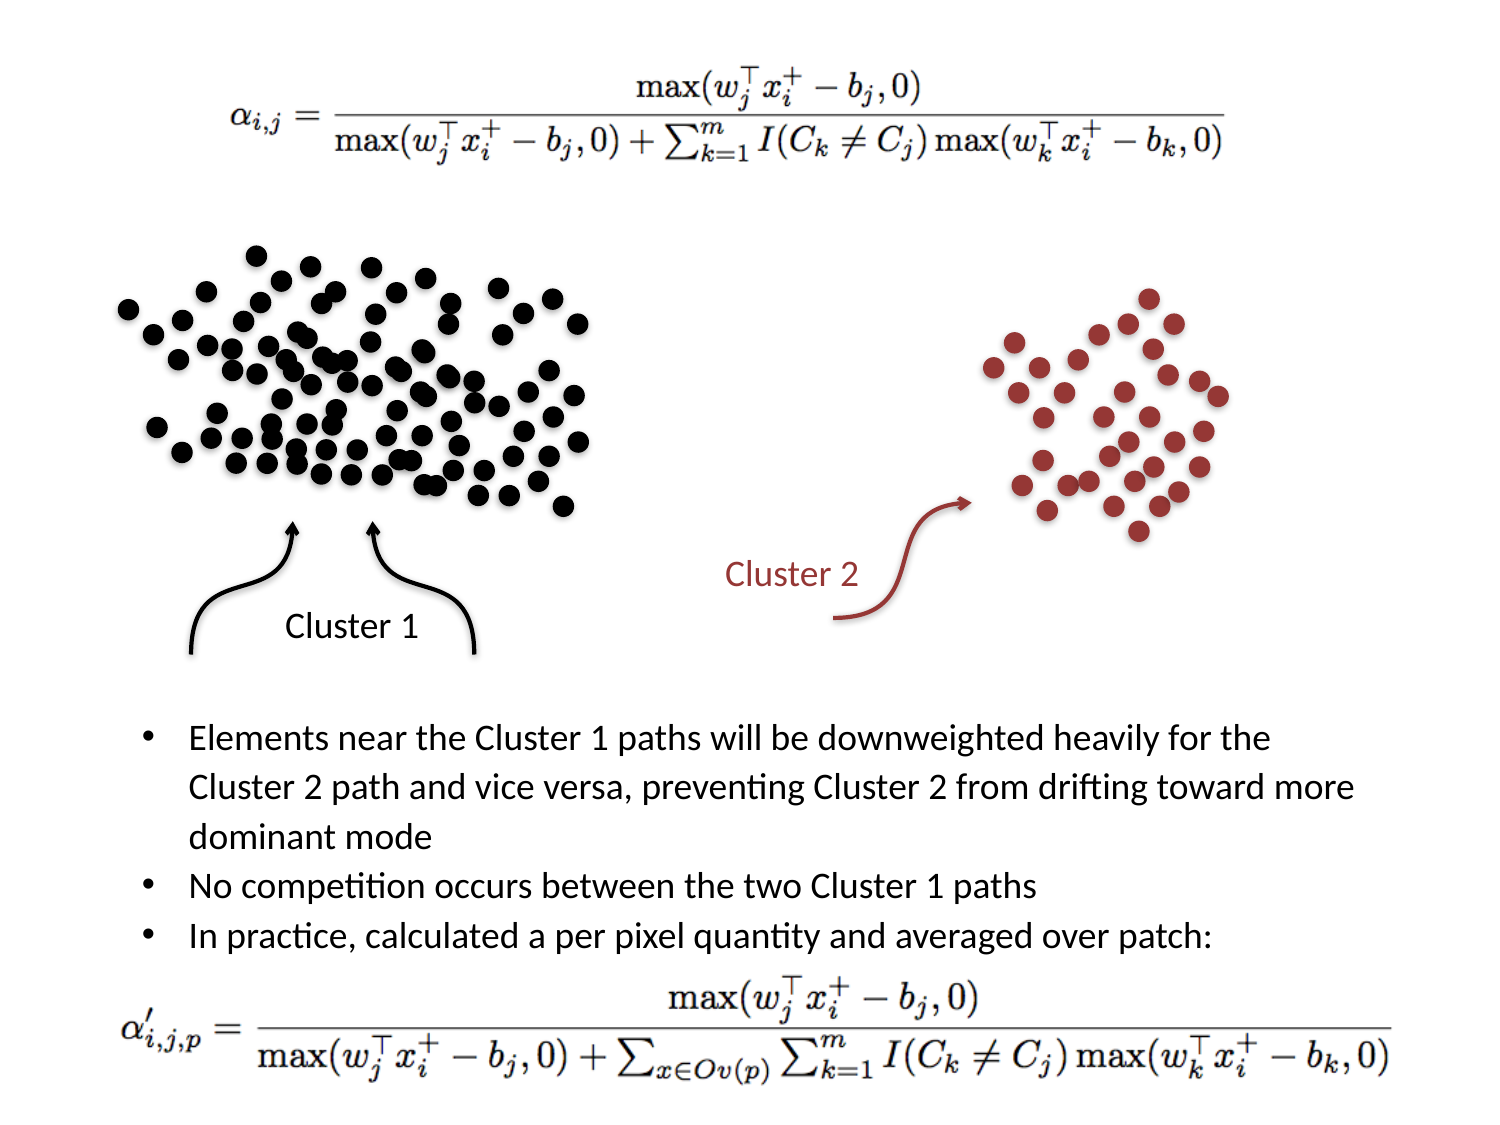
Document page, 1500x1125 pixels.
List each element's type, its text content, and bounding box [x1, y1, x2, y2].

text_box [566, 312, 590, 336]
text_box [1163, 430, 1187, 454]
text_box [295, 326, 319, 350]
text_box [116, 298, 140, 322]
text_box [1138, 405, 1162, 429]
text_box [1035, 499, 1059, 523]
text_box [199, 426, 223, 450]
text_box [244, 244, 268, 268]
text_box [1188, 369, 1212, 393]
text_box [439, 409, 463, 433]
text_box Elements near the Cluster 1 paths will be downweighted heavily for the Cluster 2 path and vice versa, preventing Cluster 2 from drifting toward more dominant mode No competition occurs between the two Cluster 1 paths In practice, calculated a per pixel quantity and averaged over patch: [127, 700, 1384, 963]
text_box [221, 359, 245, 382]
text_box [1117, 430, 1141, 454]
text_box [447, 434, 471, 458]
text_box [526, 469, 550, 493]
text_box [1053, 381, 1077, 405]
text_box [463, 391, 487, 415]
text_box [1031, 449, 1055, 473]
text_box [360, 256, 384, 280]
text_box [472, 459, 496, 483]
text_box [537, 444, 561, 468]
text_box [489, 394, 511, 418]
text_box [385, 399, 409, 423]
text_box [1113, 380, 1137, 404]
text_box [512, 301, 535, 325]
text_box [232, 309, 256, 333]
text_box [299, 373, 323, 397]
text_box [407, 449, 423, 473]
text_box [274, 348, 298, 372]
text_box [230, 426, 254, 450]
text_box [196, 333, 220, 357]
text_box [405, 366, 413, 383]
text_box [385, 281, 409, 305]
text_box [1162, 312, 1186, 336]
text_box [255, 451, 279, 475]
text_box [370, 463, 394, 487]
text_box [361, 374, 384, 398]
text_box [437, 484, 448, 498]
text_box [310, 292, 331, 315]
text_box [387, 448, 411, 472]
text_box [285, 363, 306, 383]
text_box [247, 362, 269, 386]
text_box [314, 438, 338, 462]
text_box [284, 437, 308, 461]
text_box [551, 494, 575, 518]
text_box [1098, 444, 1121, 468]
text_box [359, 330, 383, 354]
text_box [491, 323, 515, 347]
text_box [1066, 348, 1090, 372]
text_box [1188, 455, 1212, 479]
text_box [1087, 323, 1111, 347]
text_box [339, 463, 363, 487]
text_box [435, 363, 456, 373]
text_box [1192, 419, 1216, 443]
text_box [1003, 331, 1027, 355]
text_box [1148, 494, 1171, 518]
text_box [1116, 312, 1140, 336]
text_box [364, 302, 388, 326]
text_box [562, 384, 586, 408]
text_box [414, 267, 438, 291]
text_box [1010, 474, 1034, 498]
text_box [1137, 287, 1161, 311]
text_box [410, 424, 434, 448]
text_box [1077, 469, 1101, 493]
text_box [464, 369, 486, 392]
text_box [1206, 384, 1230, 408]
text_box [409, 380, 433, 404]
text_box [299, 255, 323, 279]
text_box [324, 398, 348, 422]
text_box [1142, 455, 1166, 479]
text_box [1156, 363, 1180, 387]
text_box [167, 348, 190, 372]
text_box [269, 269, 293, 293]
text_box [541, 287, 565, 311]
text_box [1007, 381, 1031, 405]
text_box [438, 366, 462, 390]
text_box Cluster 2 [710, 542, 827, 602]
text_box [260, 437, 284, 451]
text_box [322, 423, 344, 437]
text_box [205, 401, 229, 425]
text_box [1123, 469, 1146, 493]
text_box [170, 440, 194, 464]
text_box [175, 536, 309, 639]
text_box [1127, 519, 1151, 543]
text_box [430, 391, 438, 408]
text_box [339, 349, 359, 371]
text_box [566, 430, 590, 454]
text_box [516, 380, 540, 404]
text_box [1056, 474, 1076, 498]
text_box [311, 345, 333, 366]
text_box [324, 280, 348, 304]
text_box [345, 438, 369, 462]
text_box [541, 405, 565, 429]
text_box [356, 536, 491, 639]
text_box [145, 415, 169, 439]
text_box [441, 458, 465, 482]
text_box [374, 424, 398, 448]
text_box [257, 334, 281, 358]
text_box [413, 341, 437, 365]
text_box [194, 280, 218, 304]
text_box [501, 444, 525, 468]
text_box [259, 412, 283, 436]
text_box Cluster 1 [270, 593, 435, 654]
text_box [487, 276, 510, 300]
text_box [295, 412, 319, 436]
text_box [537, 359, 561, 383]
text_box [466, 483, 490, 507]
text_box [320, 351, 344, 375]
text_box [142, 323, 165, 347]
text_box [832, 502, 972, 619]
text_box [1102, 494, 1126, 518]
text_box [309, 462, 333, 486]
text_box [497, 484, 521, 508]
text_box [384, 355, 408, 379]
text_box [437, 312, 460, 336]
text_box [412, 473, 436, 497]
text_box [982, 356, 1006, 380]
text_box [224, 451, 248, 475]
text_box [1167, 480, 1191, 504]
text_box [1032, 406, 1056, 430]
text_box [270, 387, 294, 411]
text_box [222, 337, 244, 359]
text_box [512, 419, 536, 443]
picture [117, 964, 1400, 1090]
text_box [439, 292, 463, 314]
text_box [1141, 337, 1165, 361]
text_box [285, 462, 309, 476]
text_box [171, 308, 195, 332]
text_box [1092, 405, 1116, 429]
text_box [1028, 356, 1052, 380]
text_box [249, 291, 273, 315]
picture [227, 59, 1233, 176]
text_box [410, 338, 431, 348]
text_box [286, 320, 308, 342]
text_box [336, 370, 360, 394]
